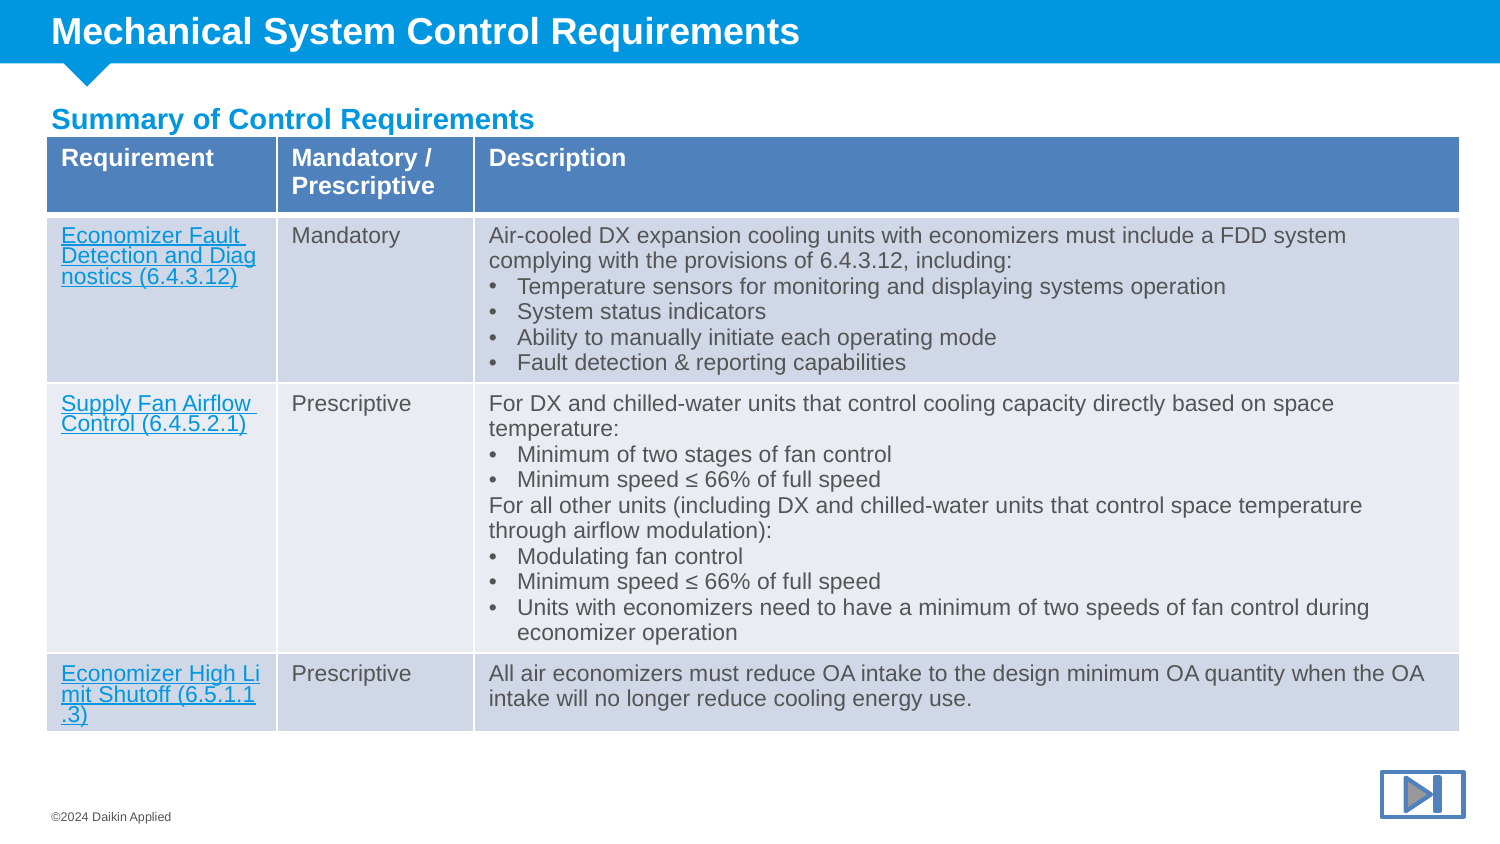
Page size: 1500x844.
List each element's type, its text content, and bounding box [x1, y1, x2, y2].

table_cell All air economizers must reduce OA intake to the design minimum OA quantity when the OA intake will no longer reduce cooling energy use. [475, 654, 1459, 731]
table_header Mandatory / Prescriptive [278, 137, 473, 212]
footer ©2024 Daikin Applied [36, 794, 572, 840]
table_cell Prescriptive [278, 384, 473, 652]
title Mechanical System Control Requirements [36, 0, 1461, 63]
table_header Description [475, 137, 1459, 212]
table_cell Air-cooled DX expansion cooling units with economizers must include a FDD system complying with the provisions of 6.4.3.12, including: Temperature sensors for monitoring and displaying systems operation System status indicators Ability to manually initiate each operating mode Fault detection & reporting capabilities [475, 218, 1459, 382]
table_cell Prescriptive [278, 654, 473, 731]
table_cell Supply Fan Airflow Control (6.4.5.2.1) [47, 384, 276, 652]
list Summary of Control Requirements [36, 93, 1464, 145]
table_cell Economizer Fault Detection and Diagnostics (6.4.3.12) [47, 218, 276, 382]
table_cell Mandatory [278, 218, 473, 382]
text_box [1380, 770, 1466, 819]
table_cell Economizer High Limit Shutoff (6.5.1.1.3) [47, 654, 276, 731]
table_header Requirement [47, 137, 276, 212]
table_cell For DX and chilled-water units that control cooling capacity directly based on space temperature: Minimum of two stages of fan control Minimum speed ≤ 66% of full speed For all other units (including DX and chilled-water units that control space temperature through airflow modulation): Modulating fan control Minimum speed ≤ 66% of full speed Units with economizers need to have a minimum of two speeds of fan control during economizer operation [475, 384, 1459, 652]
